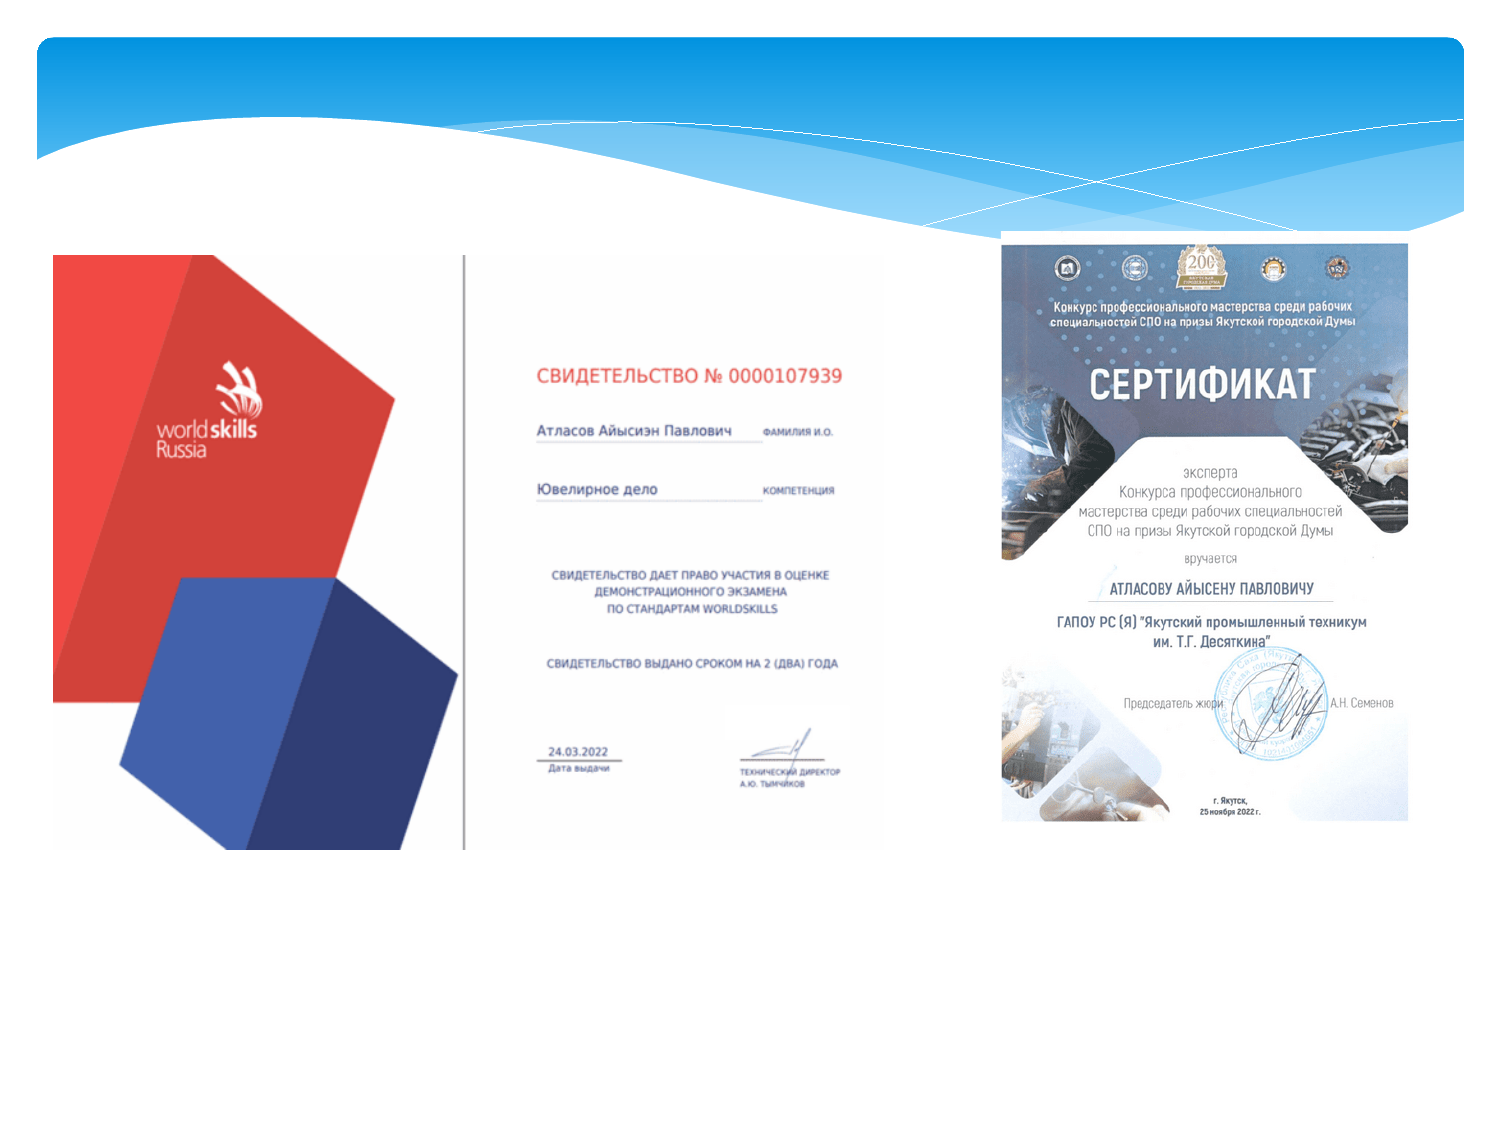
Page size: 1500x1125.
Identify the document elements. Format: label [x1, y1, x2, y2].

picture [52, 255, 885, 850]
picture [1000, 231, 1417, 823]
